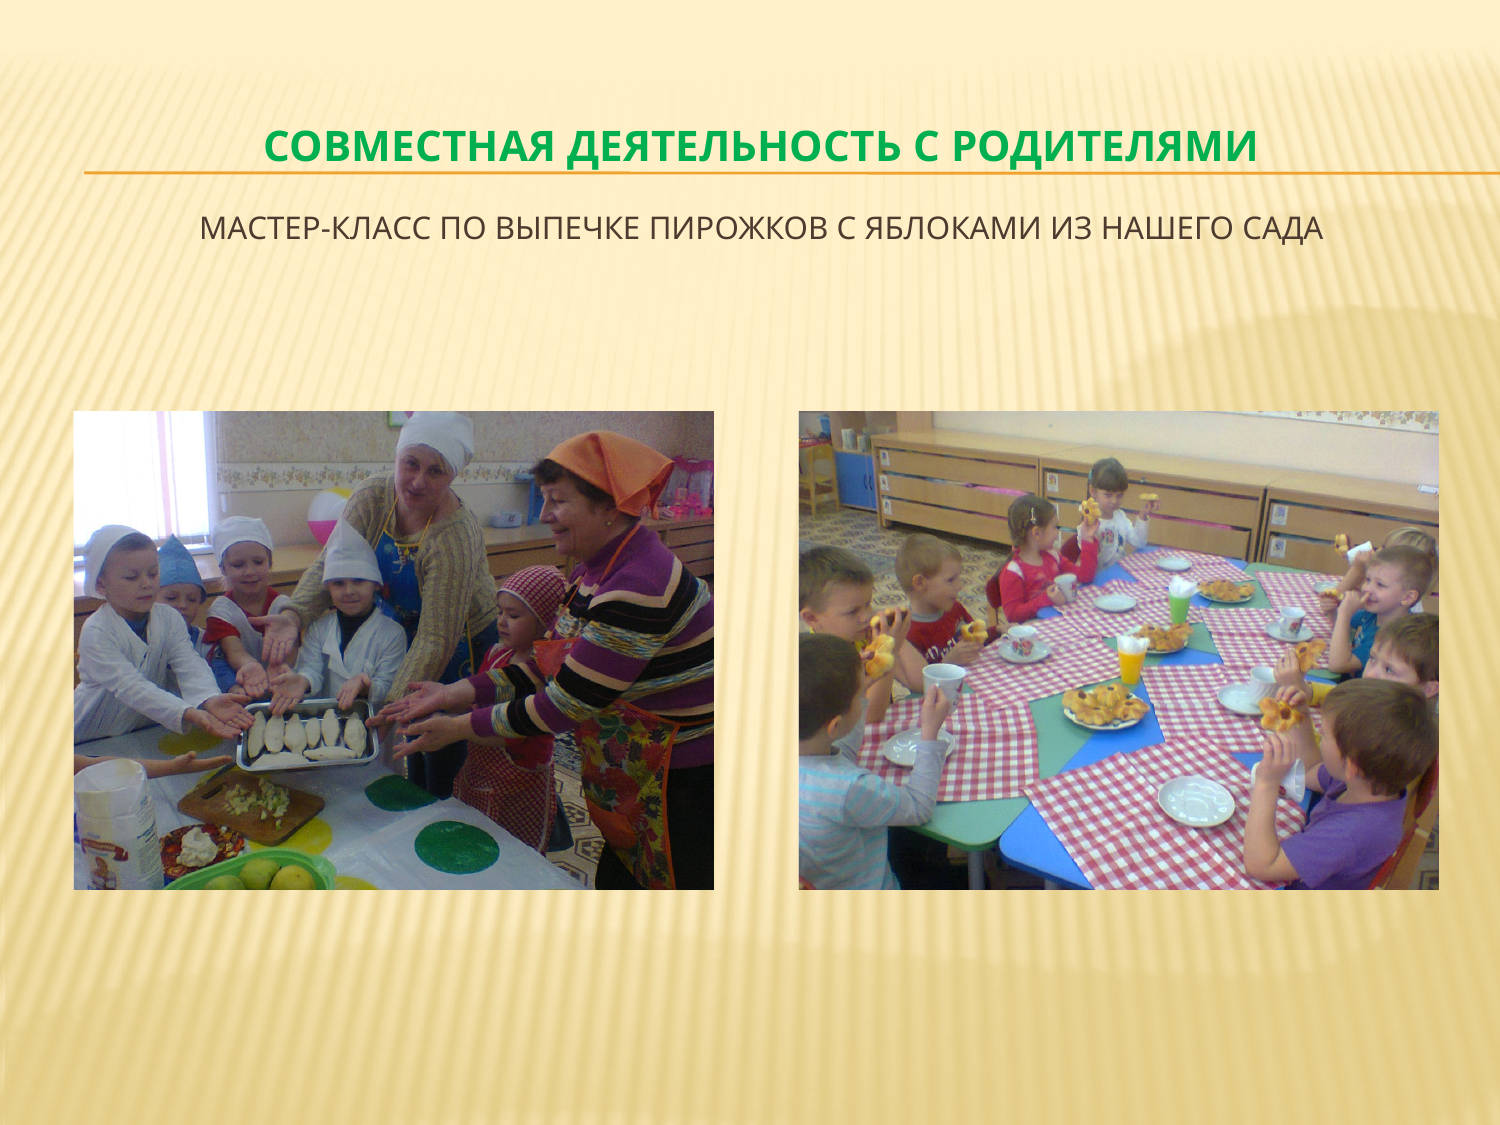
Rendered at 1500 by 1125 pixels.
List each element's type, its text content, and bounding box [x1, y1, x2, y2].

picture [74, 411, 153, 890]
picture [1359, 411, 1438, 890]
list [878, 329, 1359, 971]
picture [634, 411, 713, 890]
title Совместная деятельность с родителями Мастер-класс по выпечке пирожков с яблоками из нашего сада [49, 78, 1475, 291]
picture [799, 411, 878, 890]
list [153, 329, 634, 971]
